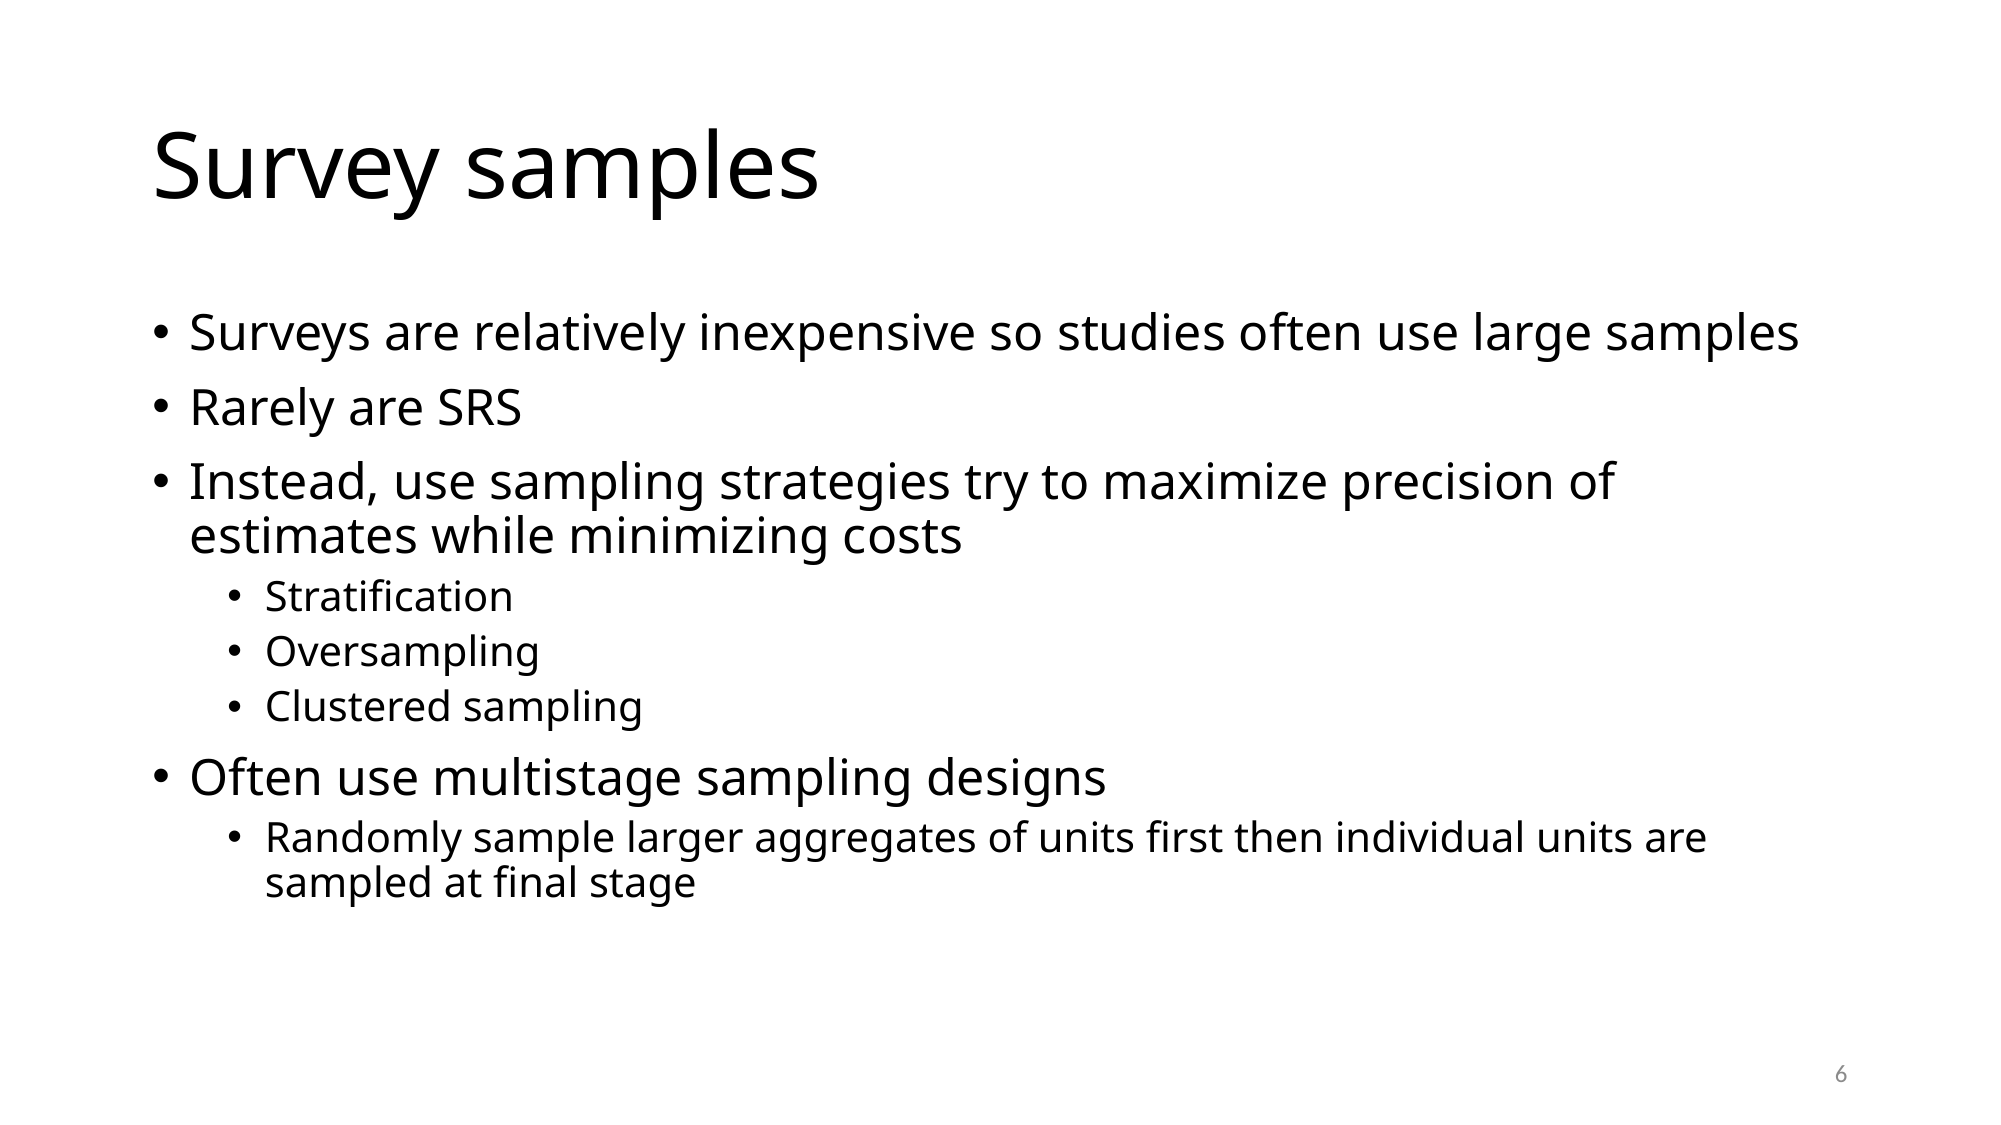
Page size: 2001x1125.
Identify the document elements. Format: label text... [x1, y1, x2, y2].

slide_number 6 [1412, 1042, 1863, 1103]
title Survey samples [137, 59, 1863, 278]
list Surveys are relatively inexpensive so studies often use large samples Rarely are SRS Instead, use sampling strategies try to maximize precision of estimates while minimizing costs Stratification Oversampling Clustered sampling Often use multistage sampling designs Randomly sample larger aggregates of units first then individual units are sampled at final stage [137, 299, 1863, 1014]
